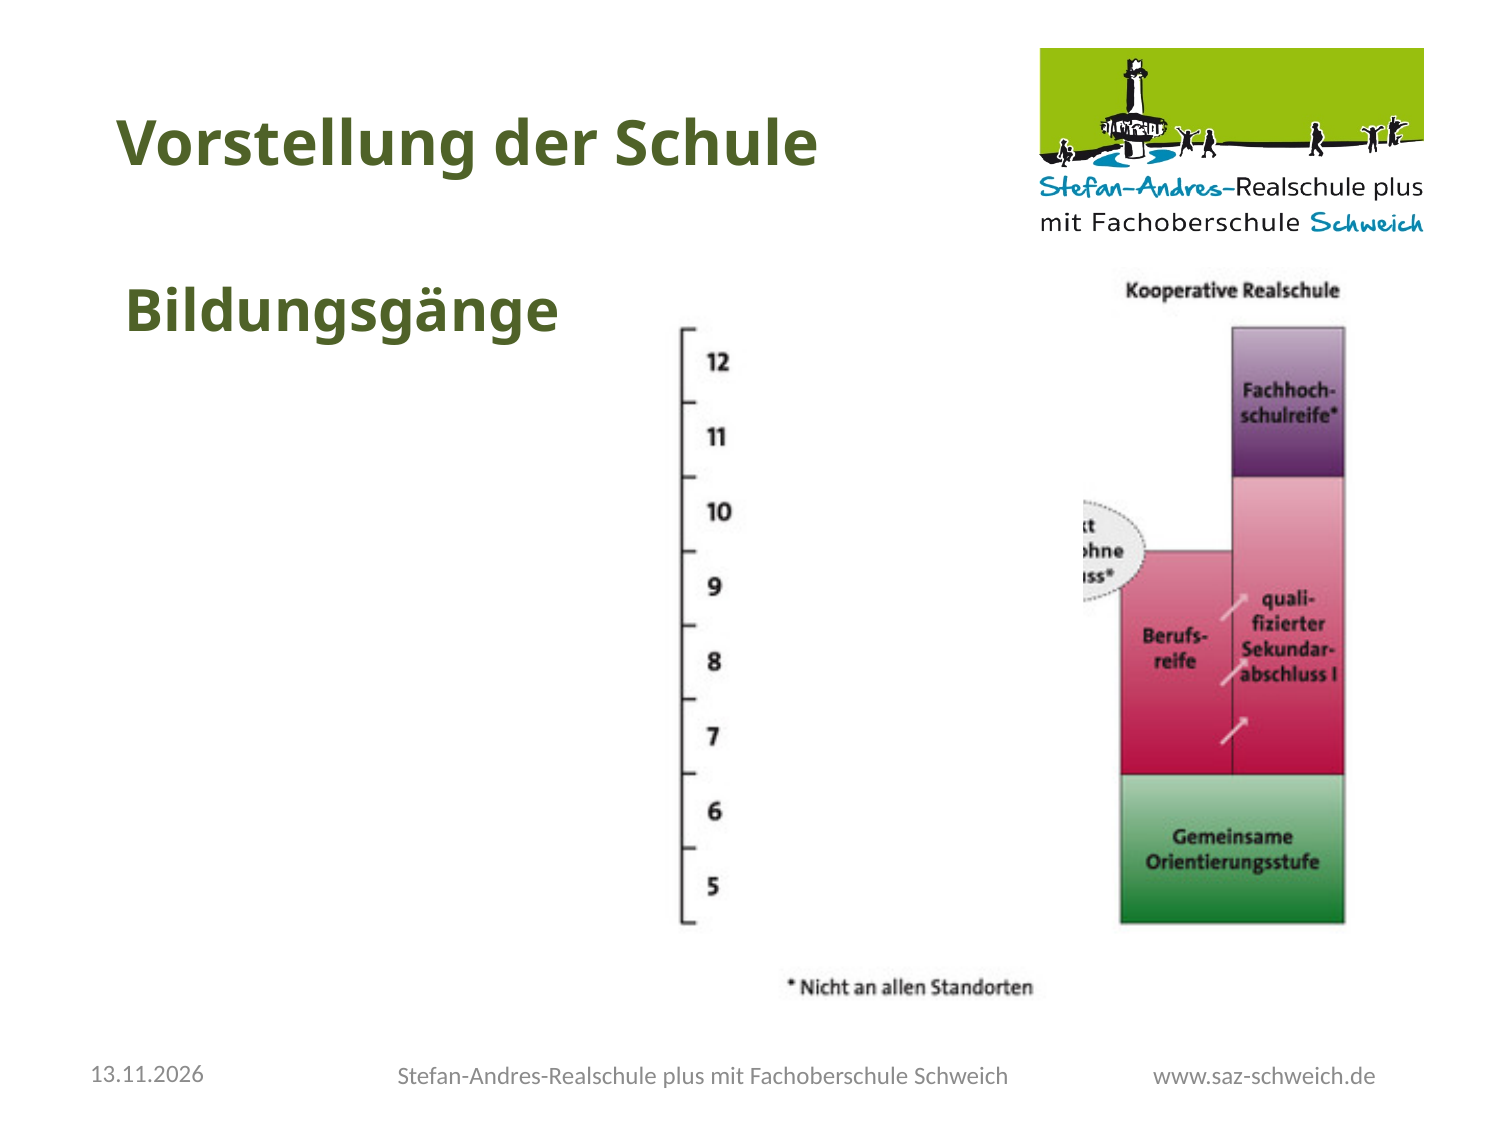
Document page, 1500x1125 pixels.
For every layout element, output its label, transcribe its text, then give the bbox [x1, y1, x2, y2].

picture [596, 267, 1430, 1010]
footer Stefan-Andres-Realschule plus mit Fachoberschule Schweich www.saz-schweich.de [324, 1044, 1500, 1105]
text_box Bildungsgänge [109, 230, 1424, 726]
picture [1039, 48, 1424, 232]
title Vorstellung der Schule [0, 46, 1144, 234]
picture [1340, 227, 1355, 232]
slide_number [75, 1042, 425, 1103]
